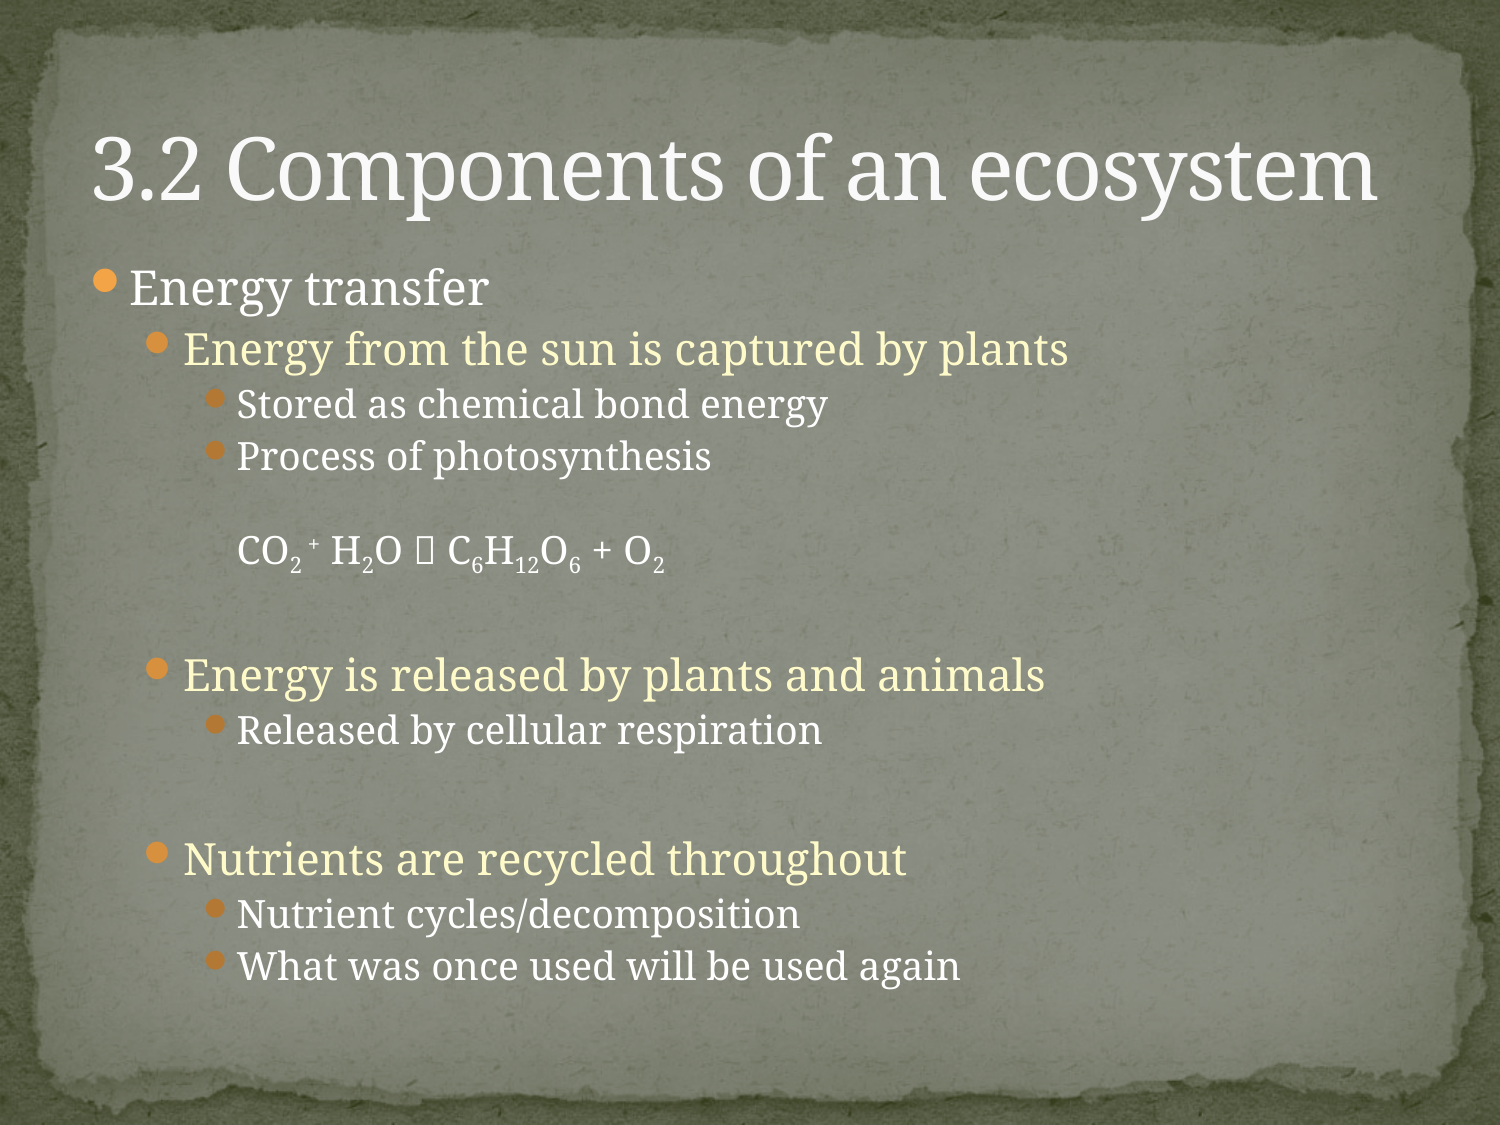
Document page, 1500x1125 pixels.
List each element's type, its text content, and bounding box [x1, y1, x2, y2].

title 3.2 Components of an ecosystem [74, 24, 1425, 225]
list Energy transfer Energy from the sun is captured by plants Stored as chemical bond energy Process of photosynthesis CO2 + H2O  C6H12O6 + O2 Energy is released by plants and animals Released by cellular respiration Nutrients are recycled throughout Nutrient cycles/decomposition What was once used will be used again [75, 249, 1425, 1000]
